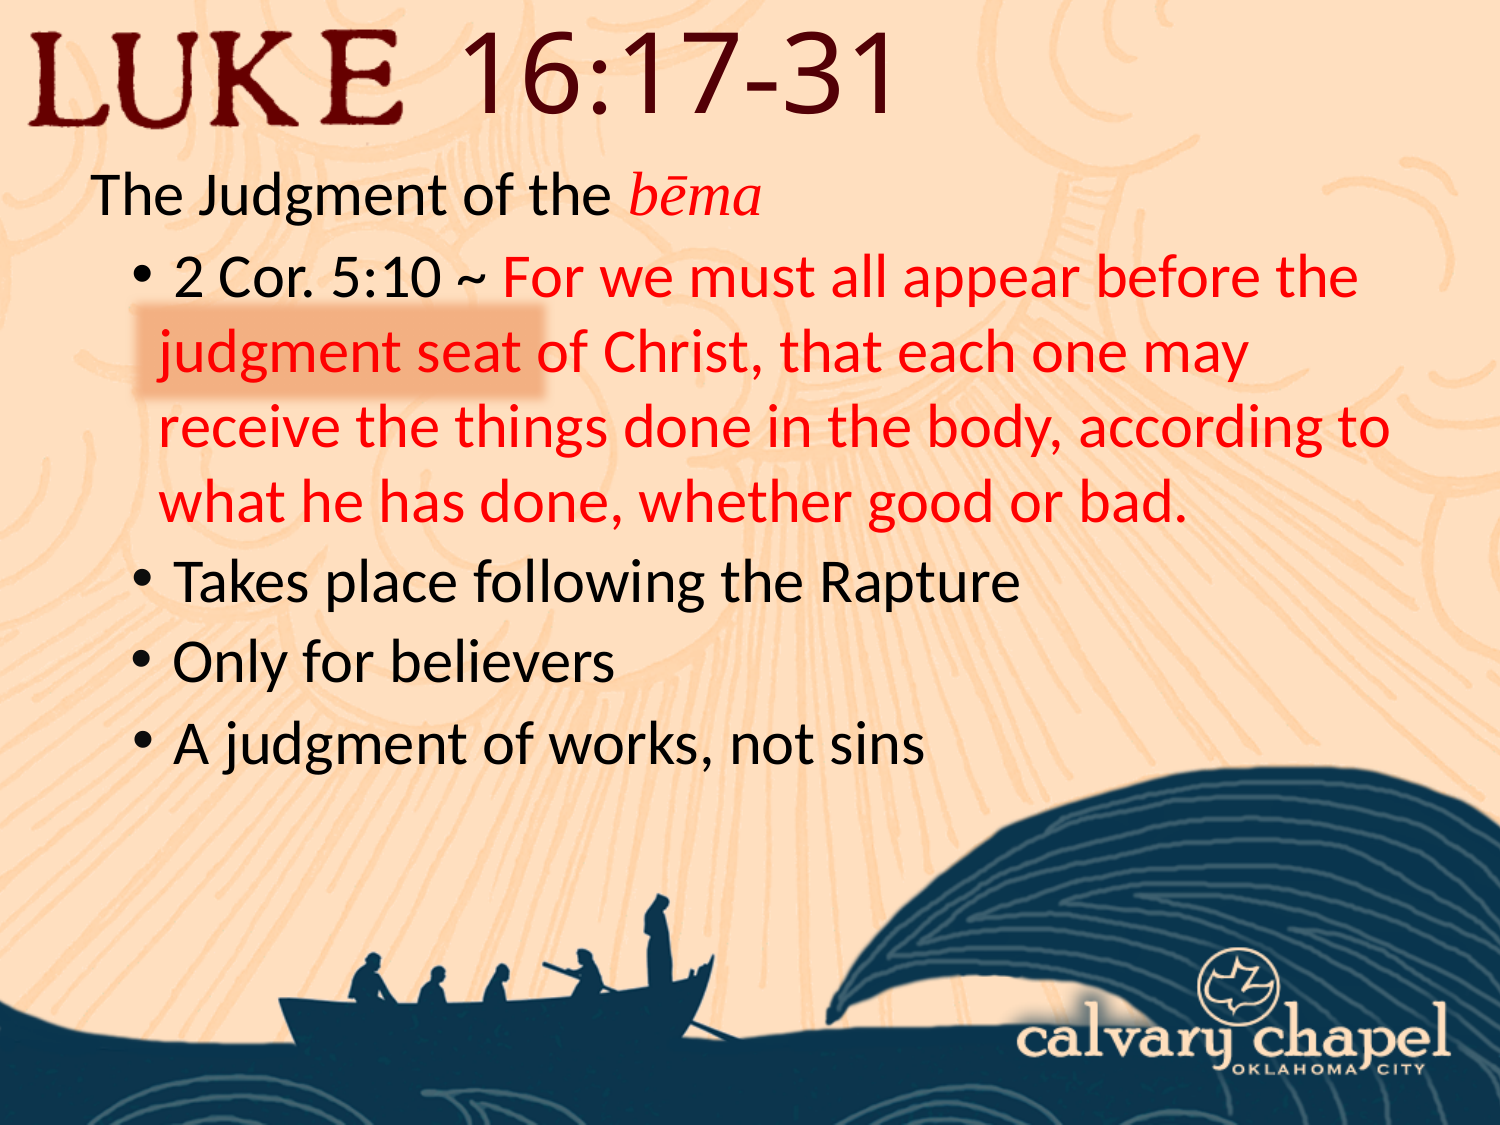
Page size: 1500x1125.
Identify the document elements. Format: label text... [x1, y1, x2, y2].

text_box 2 Cor. 5:10 ~ For we must all appear before the judgment seat of Christ, that each one may receive the things done in the body, according to what he has done, whether good or bad. [116, 227, 1425, 532]
text_box Only for believers [115, 612, 1424, 703]
text_box 16:17-31 [441, 0, 974, 144]
text_box The Judgment of the bēma [75, 145, 1428, 236]
text_box A judgment of works, not sins [117, 694, 1426, 785]
picture [0, 0, 1500, 1125]
text_box Takes place following the Rapture [116, 532, 1425, 623]
